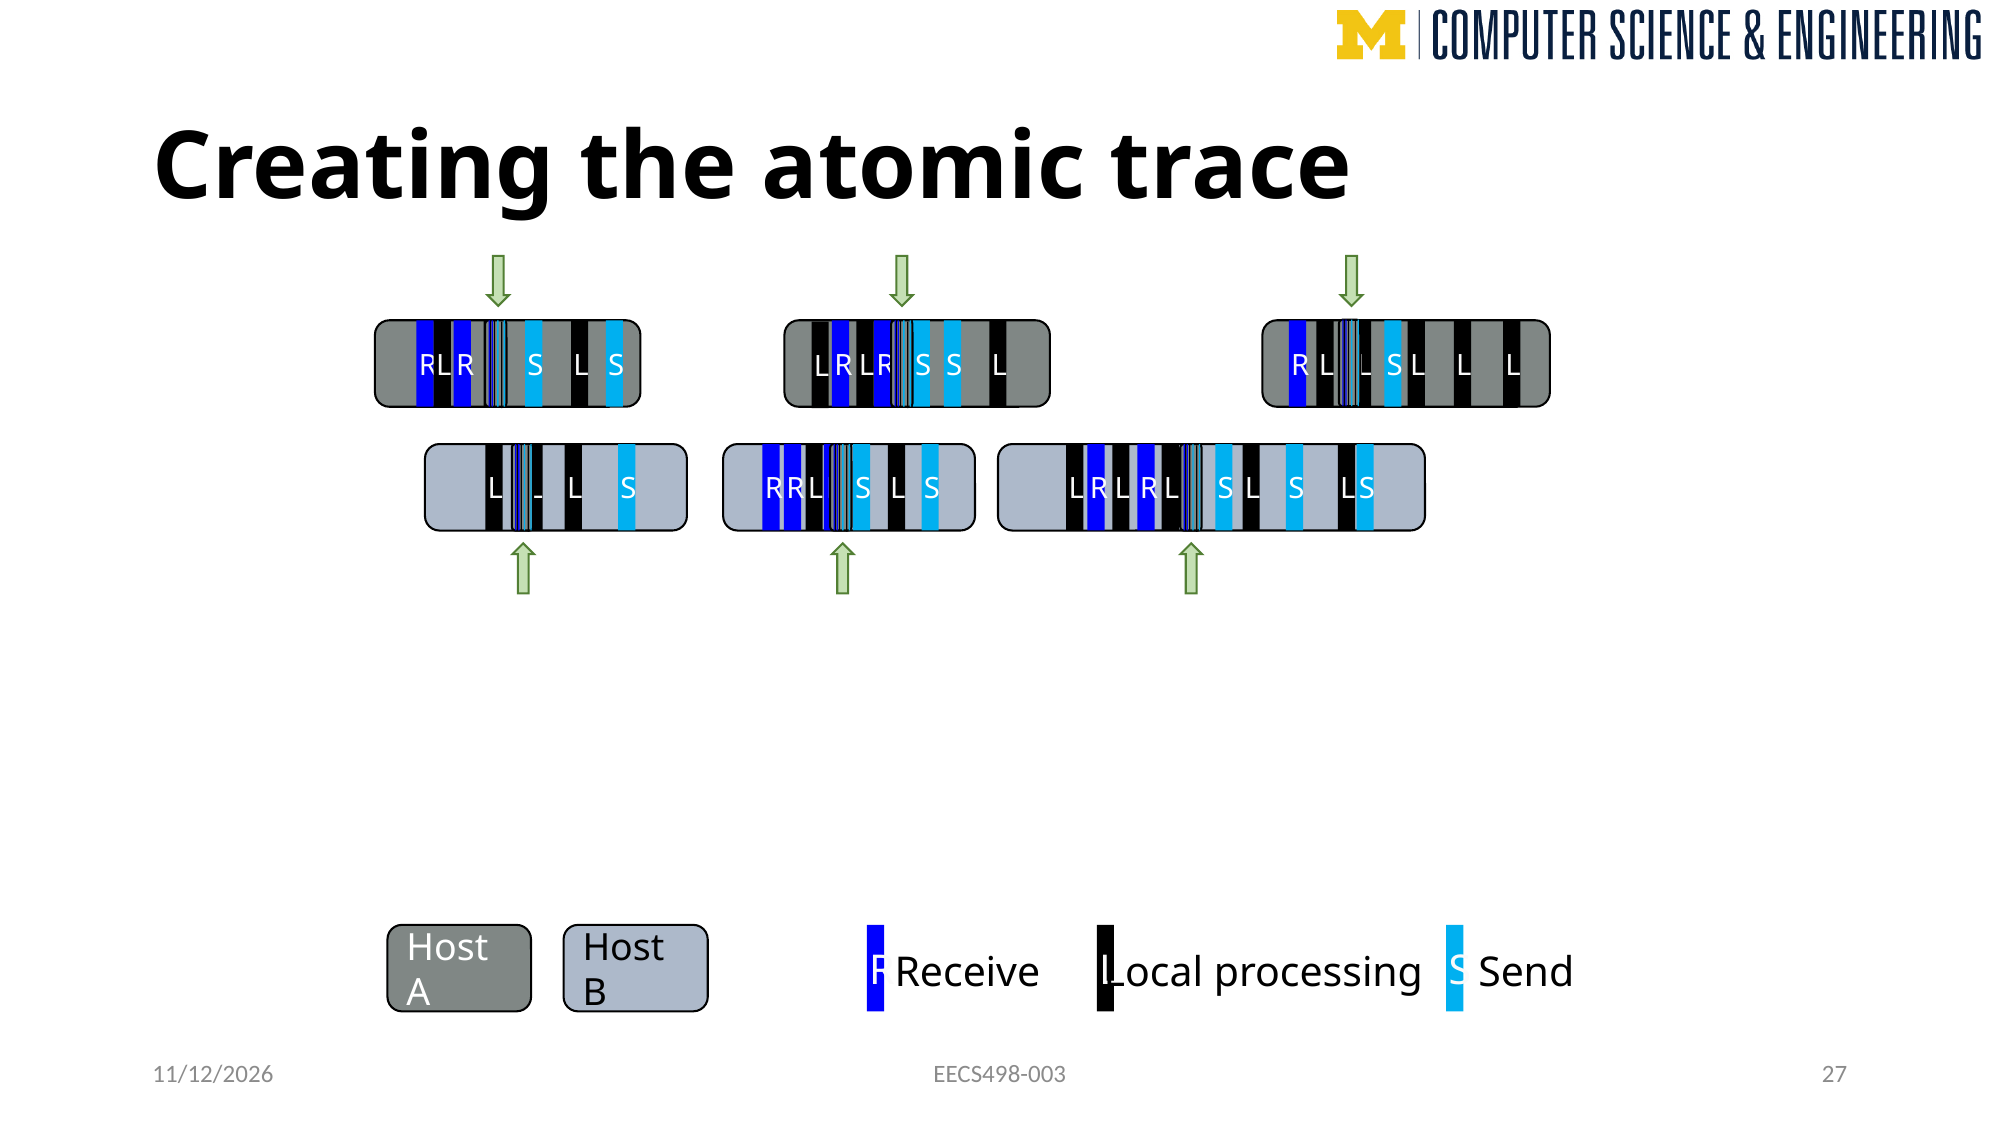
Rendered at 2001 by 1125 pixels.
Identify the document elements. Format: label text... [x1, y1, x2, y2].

picture [1337, 9, 1981, 60]
text_box L [433, 319, 452, 408]
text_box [485, 320, 507, 408]
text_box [1180, 443, 1202, 532]
text_box S [1285, 443, 1304, 532]
text_box [962, 319, 988, 408]
text_box [1304, 443, 1337, 532]
text_box L [1361, 319, 1372, 408]
text_box R [1288, 319, 1307, 408]
text_box [1156, 443, 1161, 532]
text_box S [617, 443, 636, 532]
text_box [940, 443, 977, 532]
text_box [1403, 319, 1407, 408]
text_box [891, 320, 913, 408]
text_box R [823, 443, 830, 532]
text_box [722, 443, 761, 532]
text_box S [524, 319, 543, 408]
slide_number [137, 1042, 588, 1103]
text_box [636, 443, 688, 532]
text_box S [852, 443, 871, 532]
text_box [423, 443, 484, 532]
text_box [1261, 443, 1285, 532]
text_box [1008, 319, 1051, 408]
text_box [996, 443, 1065, 532]
text_box [906, 443, 921, 532]
text_box L [804, 443, 823, 532]
text_box S [605, 319, 624, 408]
text_box R [1086, 443, 1106, 532]
text_box L [564, 443, 583, 532]
text_box L [534, 443, 544, 532]
slide_number 27 [1412, 1042, 1863, 1103]
text_box [504, 443, 511, 532]
text_box [1375, 443, 1427, 532]
text_box L [570, 319, 589, 408]
text_box [583, 443, 617, 532]
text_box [387, 924, 1583, 1012]
text_box L [1407, 319, 1426, 408]
text_box [1131, 443, 1136, 532]
text_box [1372, 319, 1383, 408]
title Creating the atomic trace [137, 59, 1863, 278]
text_box R [1136, 443, 1156, 532]
text_box R [875, 319, 892, 408]
text_box R [761, 443, 781, 532]
text_box [1426, 319, 1453, 408]
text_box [830, 443, 852, 532]
text_box [506, 319, 524, 408]
text_box L [811, 321, 830, 409]
text_box [871, 443, 887, 532]
text_box R [453, 319, 472, 408]
footer EECS498-003 [662, 1042, 1338, 1103]
text_box [850, 319, 855, 408]
text_box [1472, 319, 1502, 408]
text_box [589, 319, 605, 408]
text_box [624, 319, 642, 408]
text_box [1177, 541, 1205, 595]
text_box L [988, 319, 1008, 408]
text_box [543, 319, 570, 408]
text_box [783, 319, 831, 408]
text_box [1521, 319, 1551, 408]
text_box [1307, 319, 1315, 408]
text_box S [1214, 443, 1234, 532]
text_box [1106, 443, 1111, 532]
text_box L [1161, 443, 1180, 532]
text_box [509, 541, 537, 595]
text_box R [831, 319, 850, 408]
text_box R [783, 443, 802, 532]
text_box S [1383, 319, 1403, 408]
text_box L [855, 319, 875, 408]
text_box L [1111, 443, 1131, 532]
text_box L [1315, 319, 1335, 408]
text_box [931, 319, 943, 408]
text_box S [921, 443, 940, 532]
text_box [511, 443, 534, 532]
text_box [888, 254, 916, 308]
text_box [1202, 443, 1214, 532]
text_box [1234, 443, 1241, 532]
text_box L [1241, 443, 1261, 532]
text_box L [484, 443, 504, 532]
text_box L [1337, 443, 1356, 532]
text_box R [415, 319, 433, 408]
text_box [544, 443, 564, 532]
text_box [1338, 319, 1361, 408]
text_box S [1356, 443, 1375, 532]
text_box [484, 254, 512, 308]
text_box [1338, 254, 1365, 308]
text_box [373, 319, 415, 408]
text_box L [1502, 319, 1521, 408]
text_box [1261, 319, 1288, 408]
text_box L [1065, 443, 1084, 532]
text_box S [912, 319, 931, 408]
text_box [472, 319, 483, 408]
text_box [829, 541, 857, 595]
text_box L [887, 443, 906, 532]
text_box L [1453, 319, 1472, 408]
text_box S [943, 319, 962, 408]
